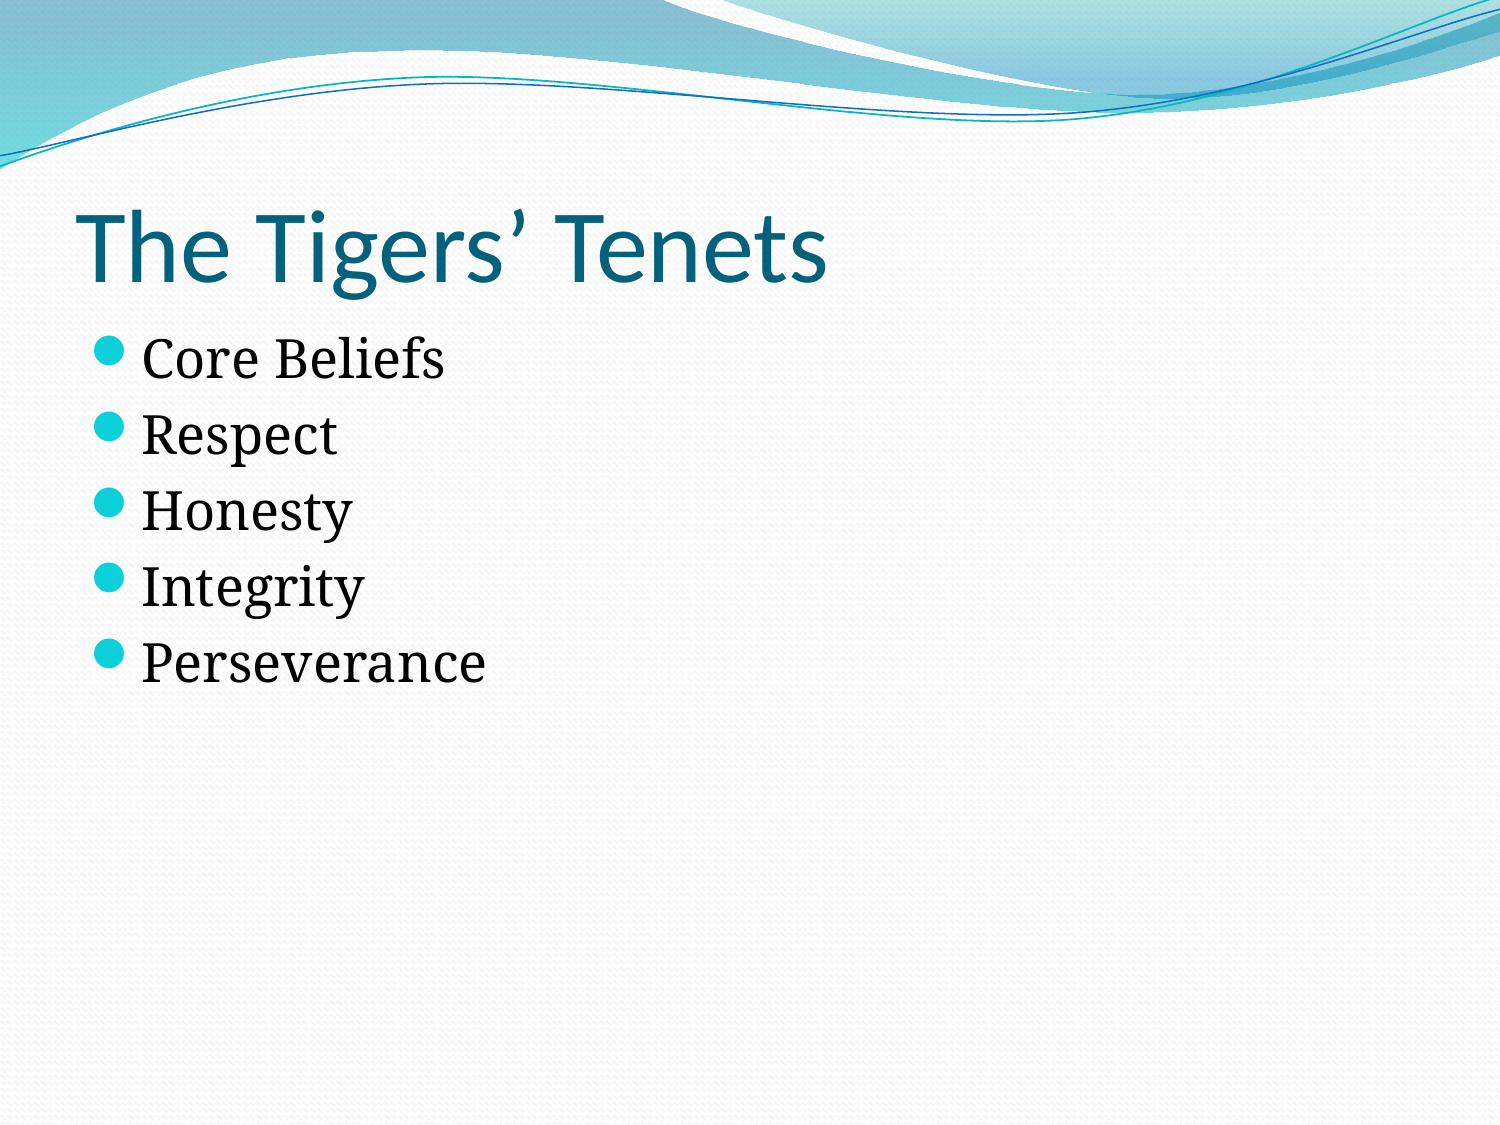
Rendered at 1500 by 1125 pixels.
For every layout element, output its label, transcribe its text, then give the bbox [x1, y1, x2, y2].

title The Tigers’ Tenets [75, 115, 1425, 303]
list Core Beliefs Respect Honesty Integrity Perseverance [75, 317, 1425, 1038]
